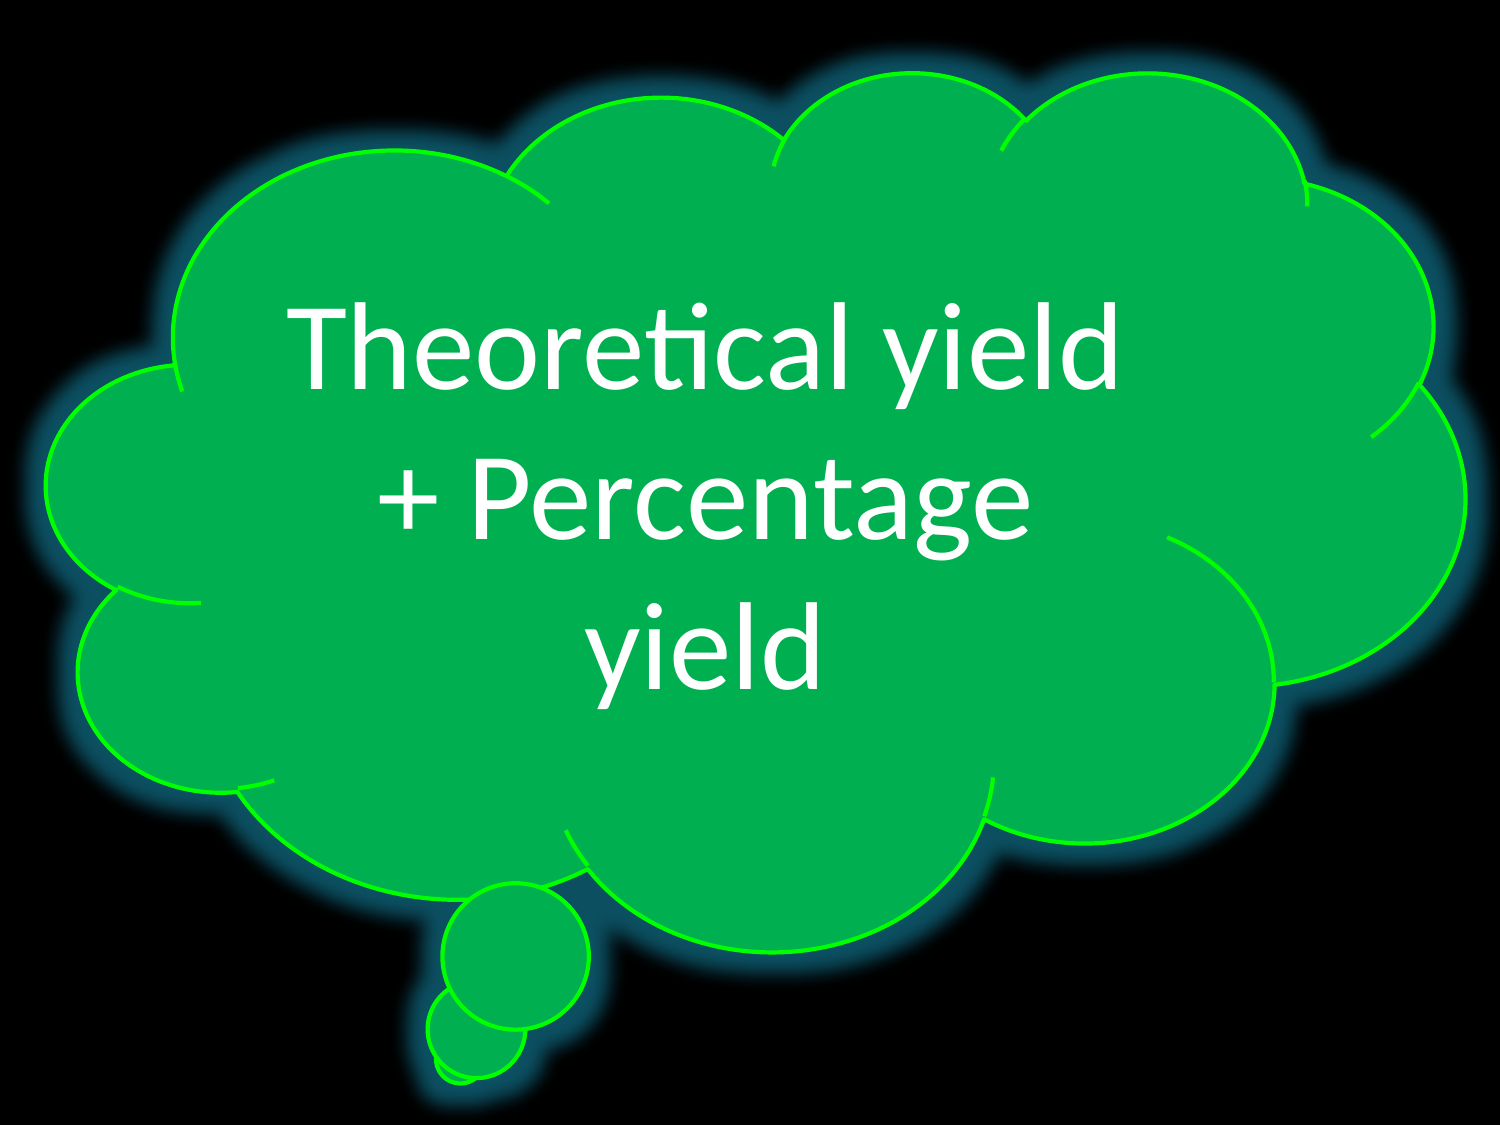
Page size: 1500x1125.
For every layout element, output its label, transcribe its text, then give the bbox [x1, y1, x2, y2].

text_box Theoretical yield + Percentage yield [43, 71, 1468, 1086]
